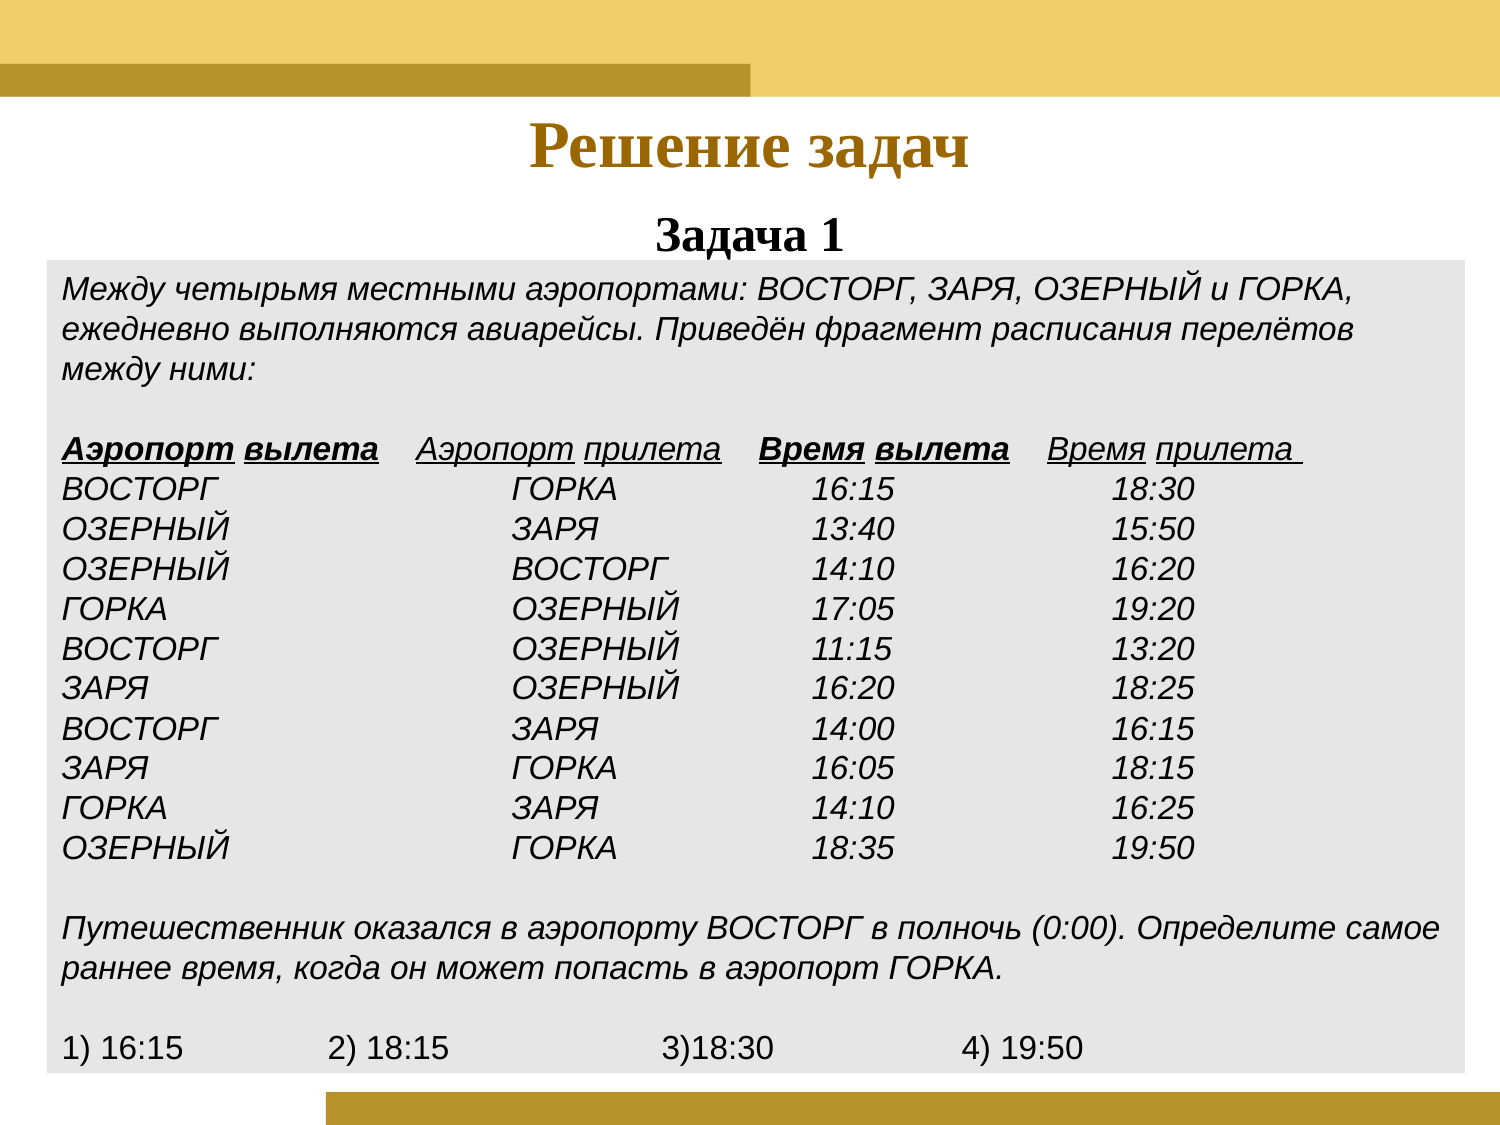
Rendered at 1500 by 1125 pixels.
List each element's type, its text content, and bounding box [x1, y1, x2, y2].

text_box Между четырьмя местными аэропортами: ВОСТОРГ, ЗАРЯ, ОЗЕРНЫЙ и ГОРКА, ежедневно выполняются авиарейсы. Приведён фрагмент расписания перелётов между ними: Аэропорт вылета Аэропорт прилета Время вылета Время прилета ВОСТОРГ ГОРКА 16:15 18:30 ОЗЕРНЫЙ ЗАРЯ 13:40 15:50 ОЗЕРНЫЙ ВОСТОРГ 14:10 16:20 ГОРКА ОЗЕРНЫЙ 17:05 19:20 ВОСТОРГ ОЗЕРНЫЙ 11:15 13:20 ЗАРЯ ОЗЕРНЫЙ 16:20 18:25 ВОСТОРГ ЗАРЯ 14:00 16:15 ЗАРЯ ГОРКА 16:05 18:15 ГОРКА ЗАРЯ 14:10 16:25 ОЗЕРНЫЙ ГОРКА 18:35 19:50 Путешественник оказался в аэропорту ВОСТОРГ в полночь (0:00). Определите самое раннее время, когда он может попасть в аэропорт ГОРКА. 1) 16:15 2) 18:15 3)18:30 4) 19:50 [46, 260, 1465, 1074]
text_box Решение задач [333, 93, 1167, 189]
text_box Задача 1 [556, 193, 944, 269]
picture [0, 0, 1500, 1125]
